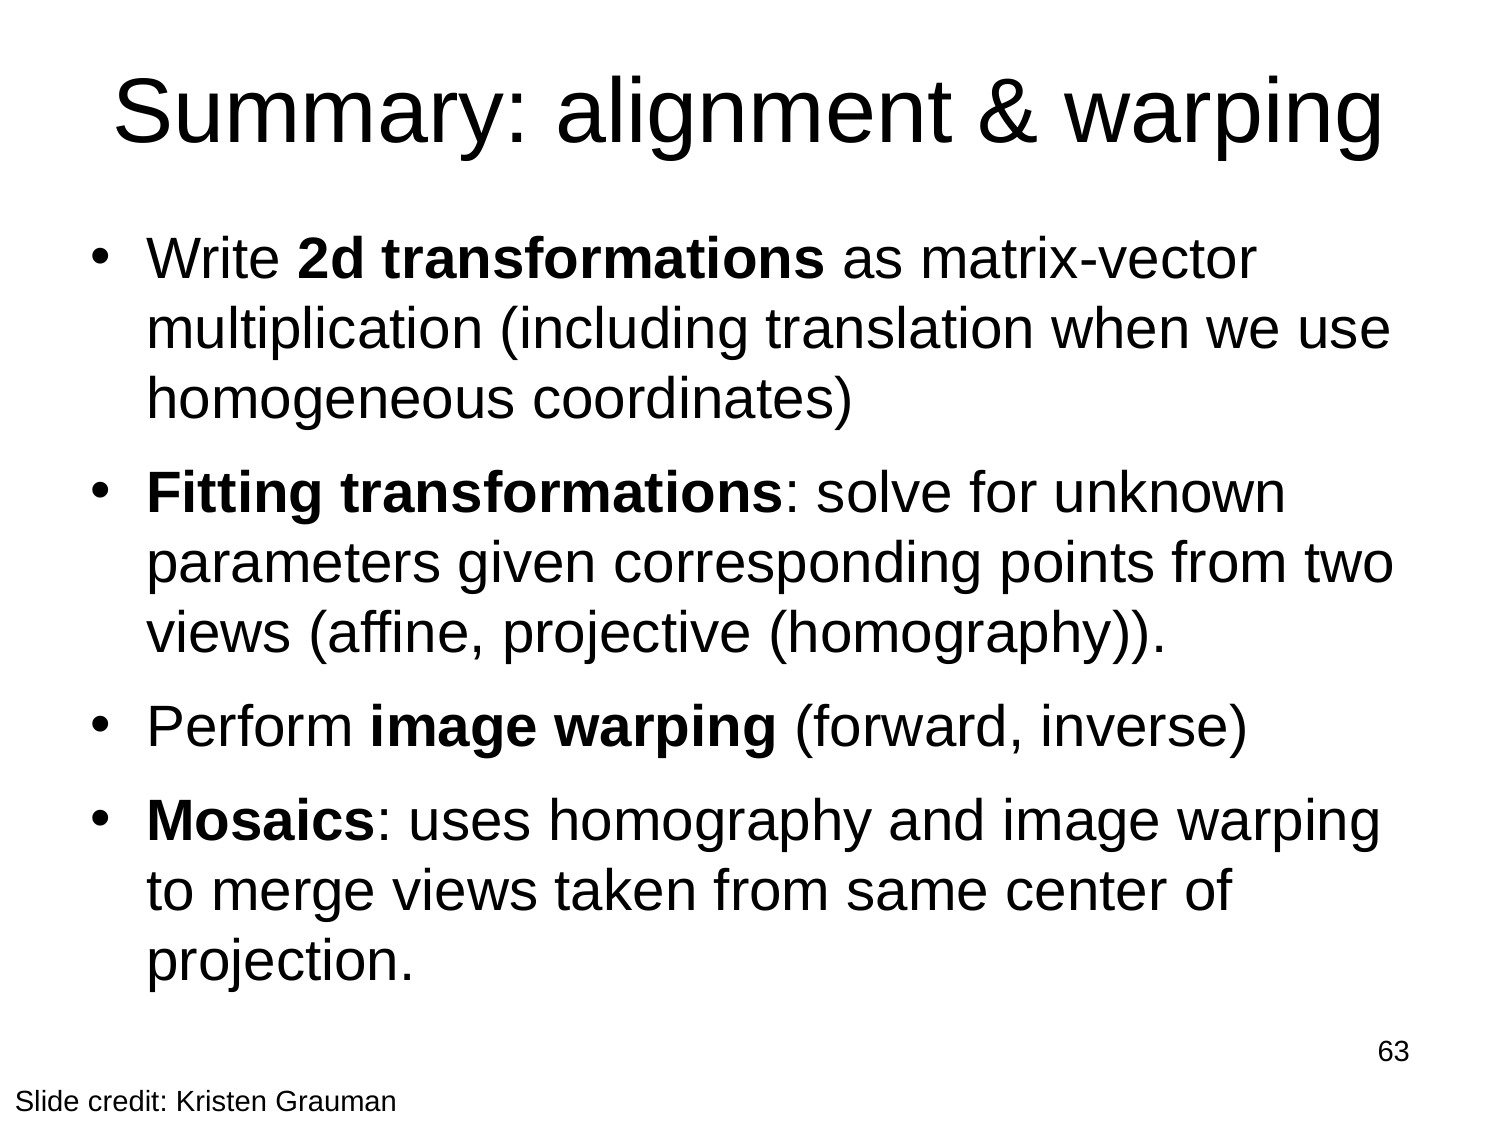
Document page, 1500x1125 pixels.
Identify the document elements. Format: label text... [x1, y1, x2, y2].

list Write 2d transformations as matrix-vector multiplication (including translation when we use homogeneous coordinates) Fitting transformations: solve for unknown parameters given corresponding points from two views (affine, projective (homography)). Perform image warping (forward, inverse) Mosaics: uses homography and image warping to merge views taken from same center of projection. [74, 212, 1426, 1051]
text_box Slide credit: Kristen Grauman [0, 1074, 463, 1125]
title Summary: alignment & warping [74, 12, 1426, 201]
slide_number 63 [1074, 1024, 1426, 1103]
